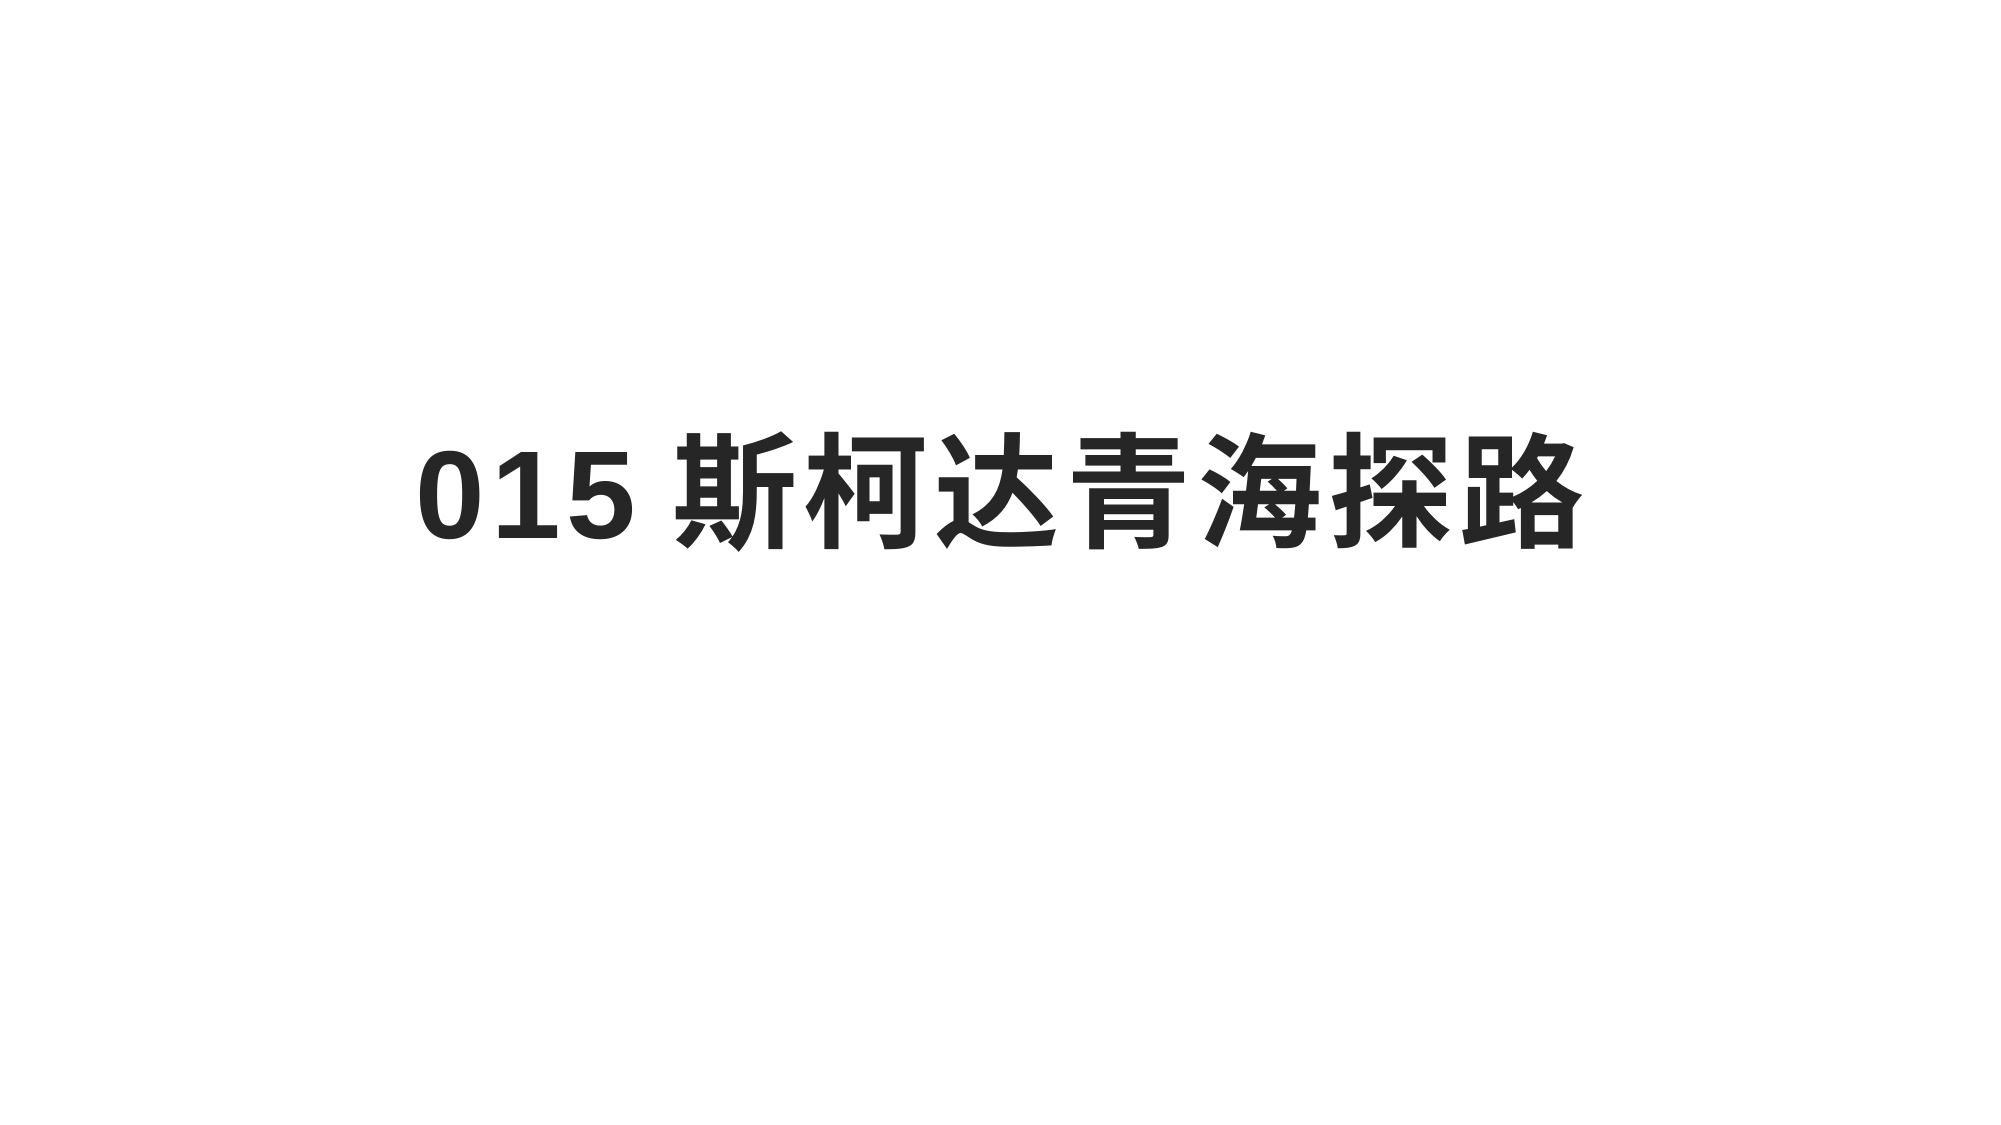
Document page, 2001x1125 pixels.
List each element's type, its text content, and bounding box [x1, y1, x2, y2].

title 015斯柯达青海探路 [196, 149, 1805, 572]
